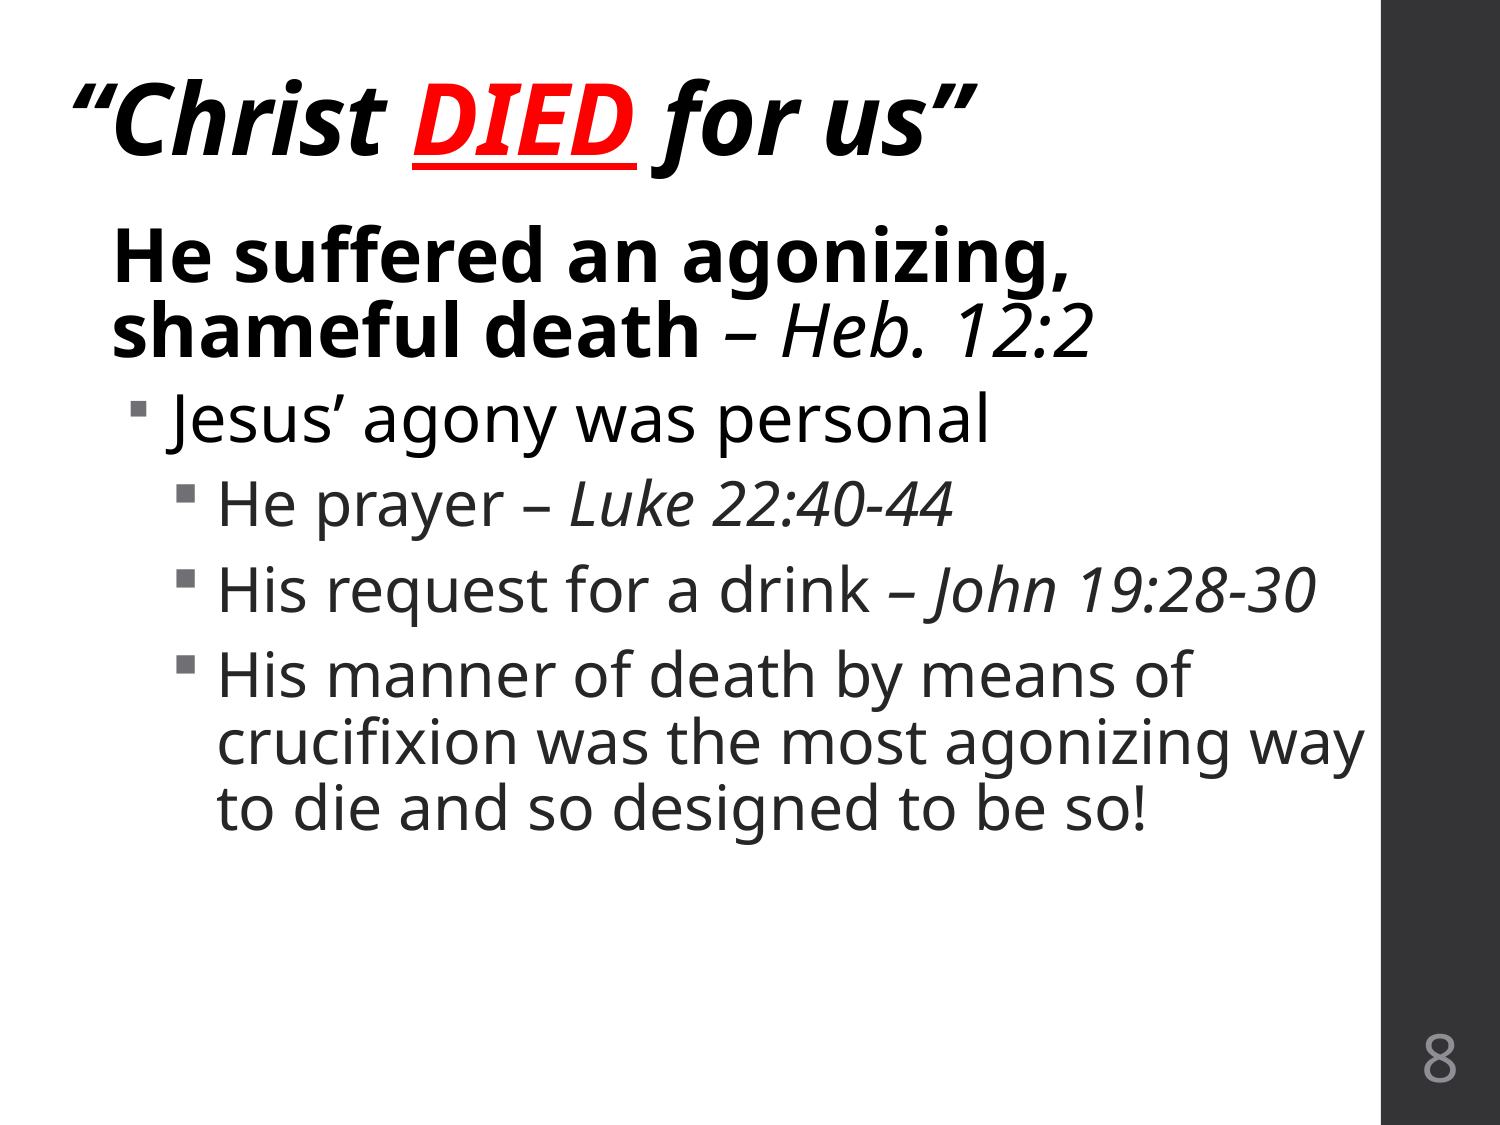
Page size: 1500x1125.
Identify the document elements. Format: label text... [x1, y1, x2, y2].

list He suffered an agonizing, shameful death – Heb. 12:2 Jesus’ agony was personal He prayer – Luke 22:40-44 His request for a drink – John 19:28-30 His manner of death by means of crucifixion was the most agonizing way to die and so designed to be so! [96, 214, 1385, 1013]
title “Christ DIED for us” [52, 42, 1245, 185]
slide_number 8 [1384, 1012, 1498, 1110]
